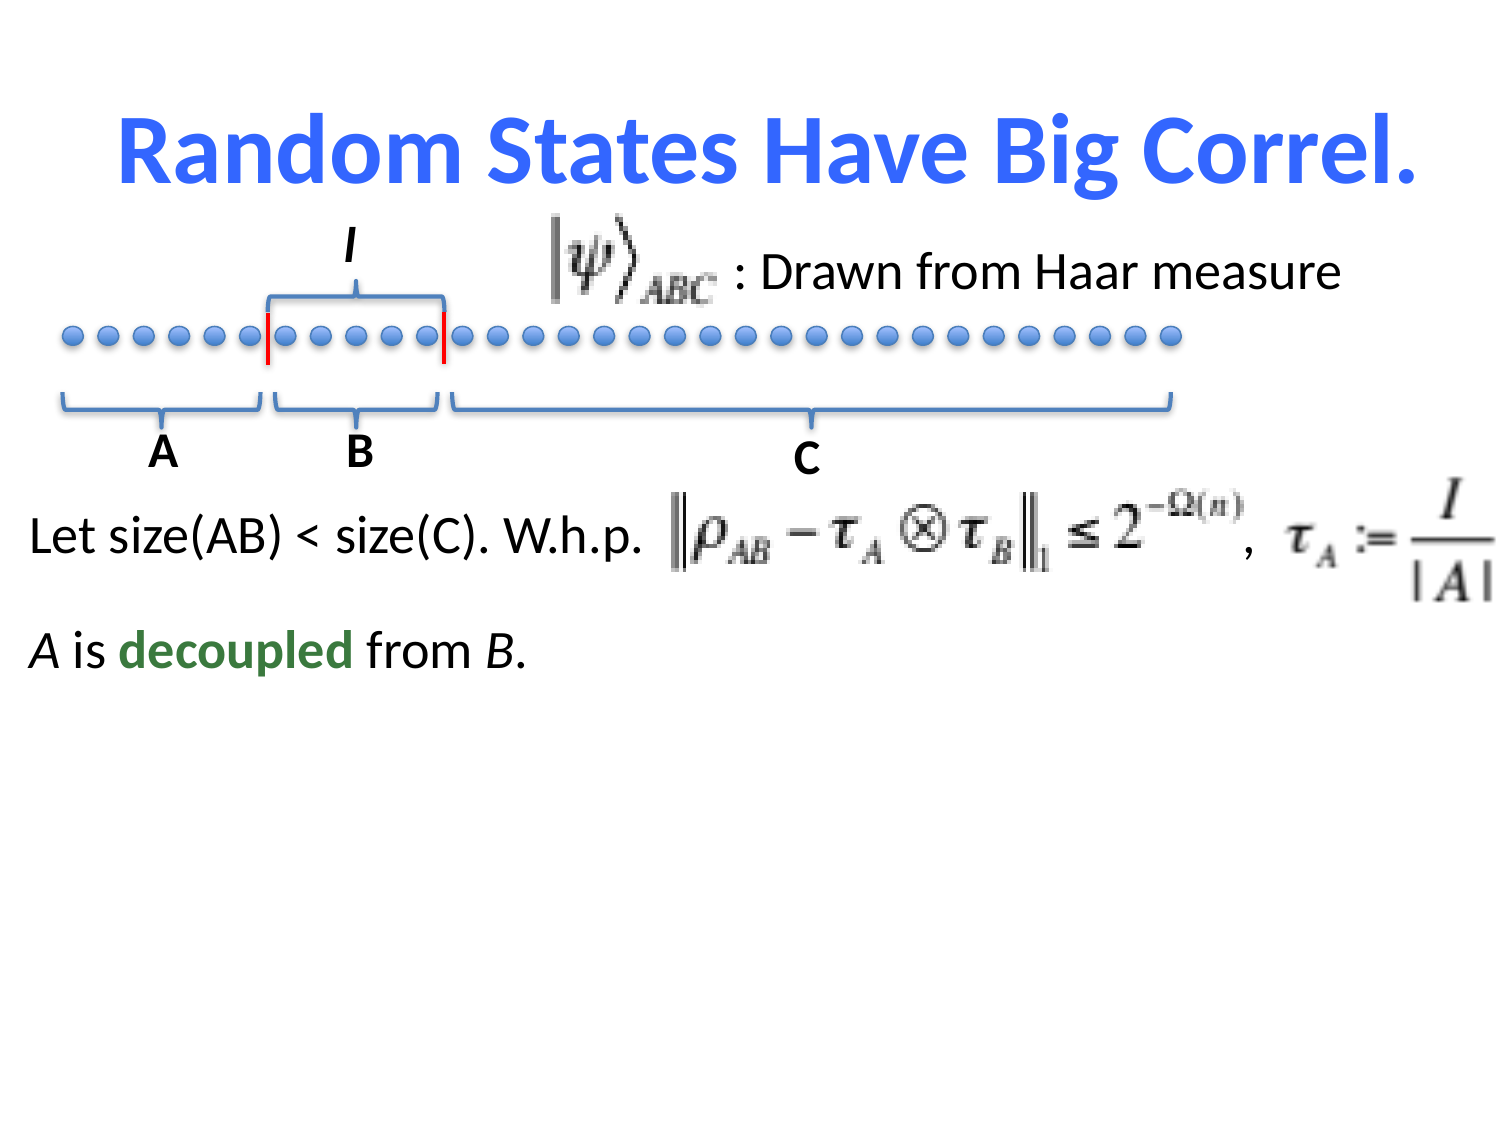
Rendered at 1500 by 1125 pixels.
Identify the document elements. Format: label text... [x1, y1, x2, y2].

text_box C [779, 416, 850, 474]
text_box [557, 325, 580, 346]
text_box [238, 325, 261, 346]
text_box [345, 325, 368, 346]
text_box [1277, 460, 1500, 607]
text_box [699, 325, 722, 346]
text_box [486, 325, 510, 346]
text_box [876, 325, 899, 346]
text_box [522, 325, 545, 346]
text_box [452, 325, 474, 346]
text_box [1159, 325, 1183, 346]
text_box : Drawn from Haar measure [729, 228, 1469, 308]
text_box [663, 325, 687, 346]
text_box [132, 325, 155, 346]
text_box [380, 325, 403, 346]
text_box [982, 325, 1005, 346]
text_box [543, 204, 726, 310]
text_box [449, 392, 1173, 416]
text_box [60, 392, 263, 412]
text_box Let size(AB) < size(C). W.h.p. , A is decoupled from B. [14, 492, 1386, 997]
text_box [1018, 325, 1041, 346]
text_box [61, 325, 85, 346]
text_box [947, 325, 970, 346]
text_box [840, 325, 864, 346]
text_box [911, 325, 935, 346]
text_box [770, 325, 793, 346]
text_box [275, 325, 297, 346]
text_box [1088, 325, 1112, 346]
text_box [415, 325, 437, 346]
text_box [1053, 325, 1076, 346]
text_box [628, 325, 651, 346]
text_box B [331, 410, 402, 486]
text_box [203, 325, 226, 346]
text_box [734, 325, 758, 346]
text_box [664, 476, 1249, 578]
text_box [1124, 325, 1147, 346]
text_box [97, 325, 120, 346]
text_box A [133, 410, 205, 486]
text_box [309, 325, 332, 346]
text_box [272, 392, 440, 412]
text_box [265, 280, 447, 313]
text_box [592, 325, 616, 346]
text_box [168, 325, 191, 346]
text_box [805, 325, 828, 346]
text_box l [329, 204, 379, 280]
text_box Random States Have Big Correl. [26, 0, 1500, 287]
